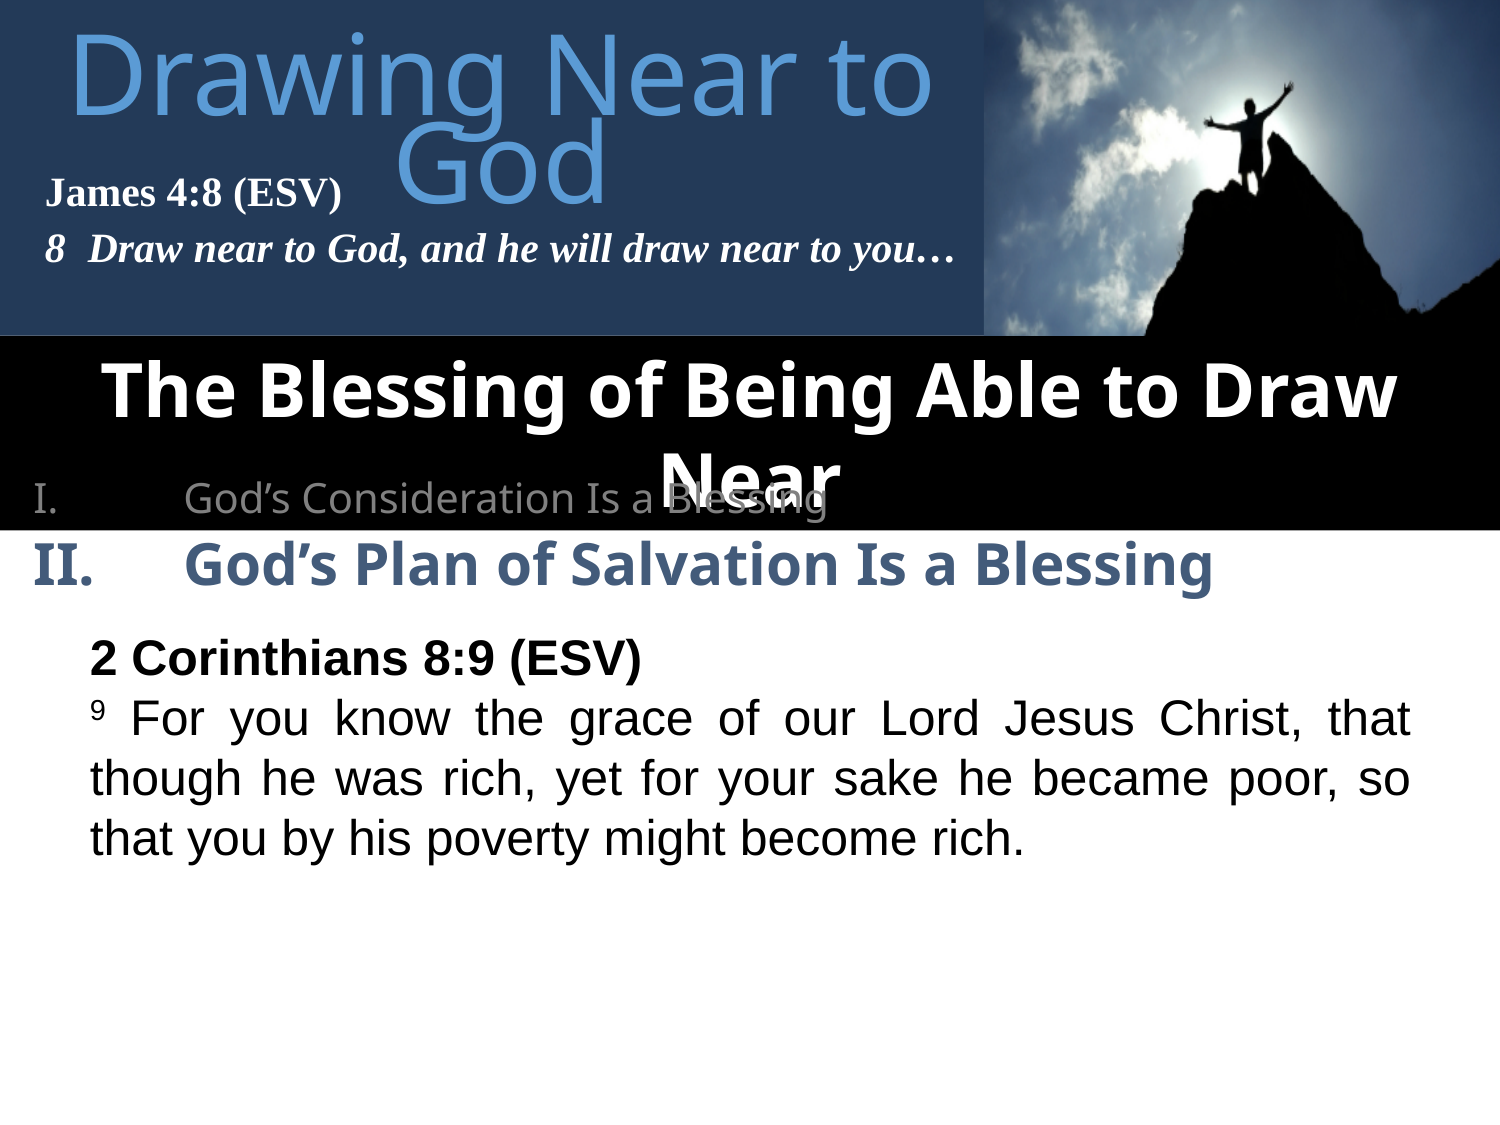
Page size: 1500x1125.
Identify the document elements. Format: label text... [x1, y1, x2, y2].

text_box Drawing Near to God [0, 43, 983, 234]
text_box 2 Corinthians 8:9 (ESV) 9 For you know the grace of our Lord Jesus Christ, that though he was rich, yet for your sake he became poor, so that you by his poverty might become rich. [74, 618, 1427, 873]
text_box [0, 234, 1500, 337]
picture [983, 0, 1500, 336]
text_box James 4:8 (ESV) 8 Draw near to God, and he will draw near to you… [30, 151, 974, 279]
text_box [0, 0, 983, 43]
text_box I. God’s Consideration Is a Blessing [18, 464, 1294, 520]
text_box The Blessing of Being Able to Draw Near [0, 337, 1500, 531]
text_box II. God’s Plan of Salvation Is a Blessing [18, 520, 1382, 605]
